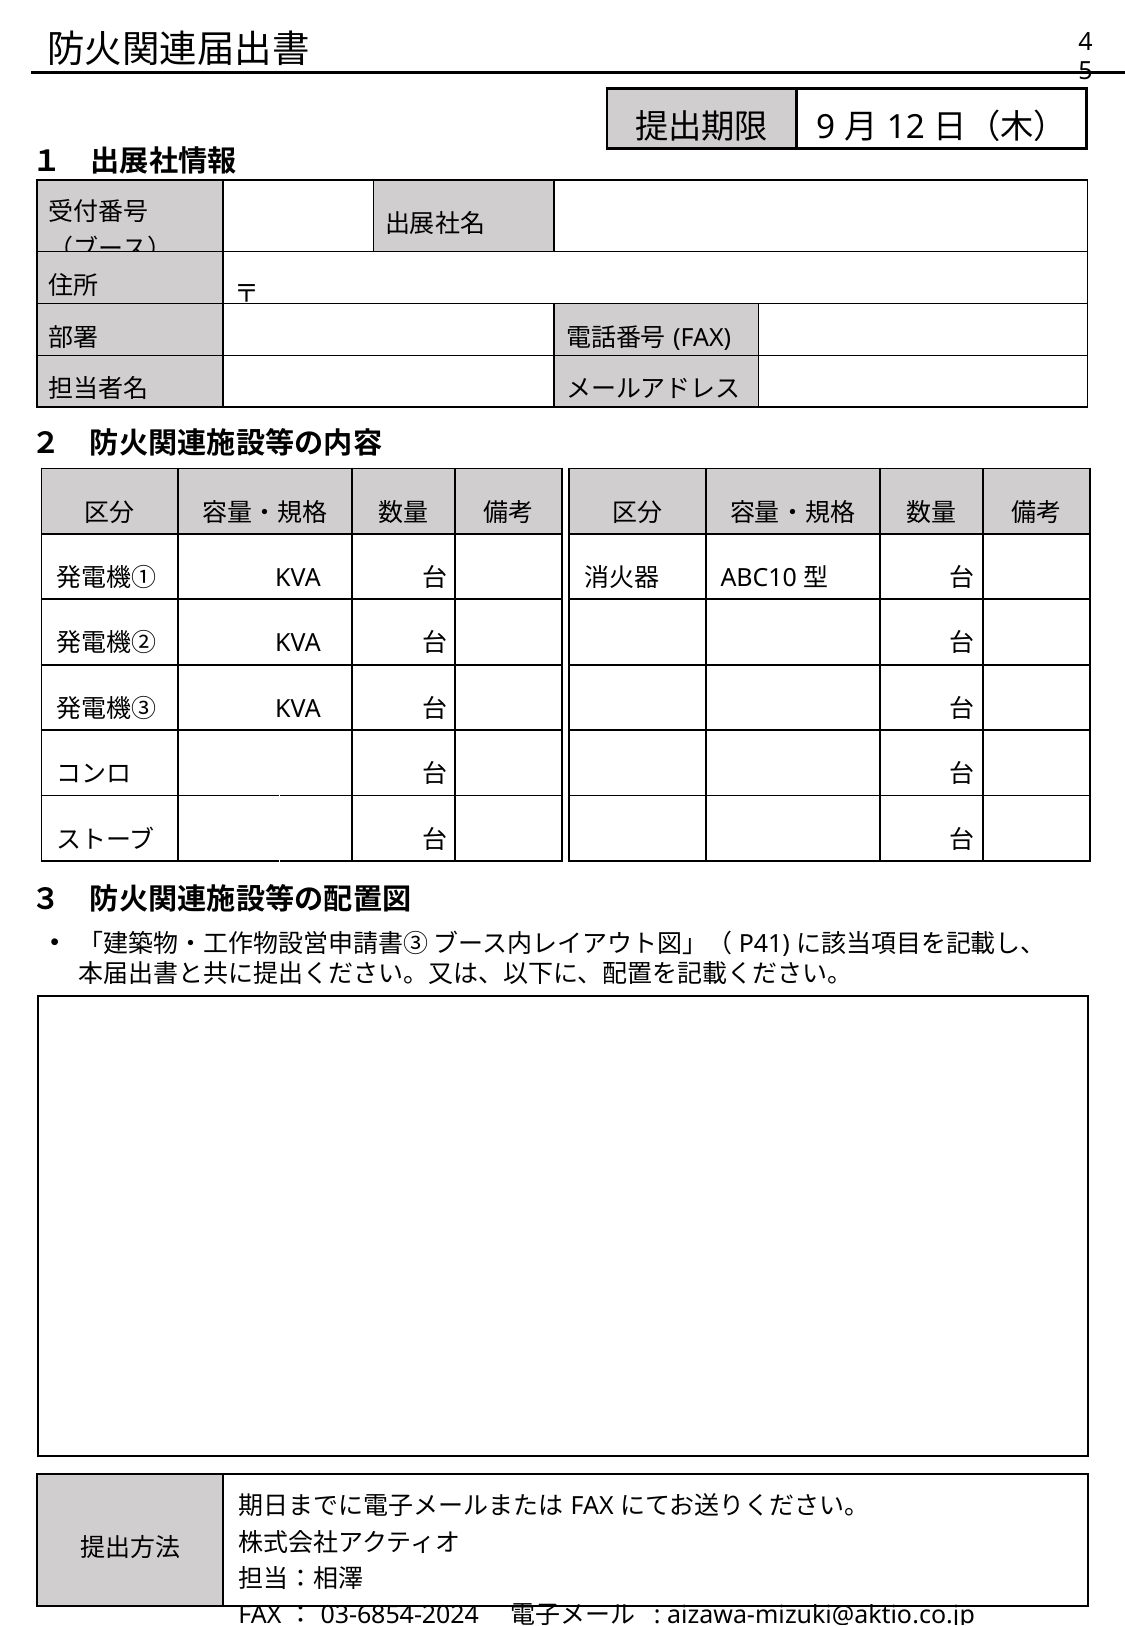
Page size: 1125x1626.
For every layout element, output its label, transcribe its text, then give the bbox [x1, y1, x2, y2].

table_cell [179, 796, 279, 860]
table_cell メールアドレス [555, 356, 758, 406]
table_cell 住所 [38, 252, 222, 303]
table_cell [456, 666, 561, 729]
table_cell [224, 356, 553, 406]
table_cell [456, 600, 561, 664]
table_cell 台 [935, 600, 982, 664]
table_cell [984, 666, 1089, 729]
table_cell 消火器 [570, 535, 705, 598]
table_cell [570, 600, 705, 664]
table_cell [456, 796, 561, 860]
table_header 容量・規格 [707, 469, 879, 533]
table_header 提出方法 [38, 1475, 222, 1605]
table_cell [353, 535, 407, 598]
table_cell 台 [935, 796, 982, 860]
table_cell 電話番号(FAX) [555, 304, 758, 355]
table_cell [759, 304, 1087, 355]
table_cell [881, 535, 935, 598]
table_cell 台 [407, 796, 454, 860]
text_box １ 出展社情報 [17, 142, 253, 178]
table_cell [570, 731, 705, 795]
table_header 数量 [881, 469, 982, 533]
table_cell [224, 304, 553, 355]
table_cell KVA [179, 535, 351, 598]
table_cell 〒 [224, 252, 1087, 303]
table_header 出展社名 [374, 181, 553, 251]
table_cell [984, 796, 1089, 860]
table_cell [353, 600, 407, 664]
table_cell ABC10型 [707, 535, 879, 598]
table_cell [984, 600, 1089, 664]
table_cell [179, 731, 351, 795]
text_box 「建築物・工作物設営申請書③ ブース内レイアウト図」（P41)に該当項目を記載し、本届出書と共に提出ください。又は、以下に、配置を記載ください。 [35, 919, 1083, 995]
table_cell コンロ [42, 731, 177, 795]
table_cell [280, 796, 351, 860]
table_cell KVA [179, 666, 351, 729]
text_box 防火関連届出書 [32, 17, 325, 78]
table_cell [570, 796, 705, 860]
table_cell 発電機① [42, 535, 177, 598]
table_cell [707, 666, 879, 729]
table_cell [456, 731, 561, 795]
table_cell 台 [935, 535, 982, 598]
table_cell ストーブ [42, 796, 177, 860]
table_header 期日までに電子メールまたはFAXにてお送りください。 株式会社アクティオ 担当：相澤 FAX：03-6854-2024 電子メール : aizawa-mizuki@aktio.co.jp [224, 1475, 1087, 1605]
table_cell 台 [935, 666, 982, 729]
table_cell 部署 [38, 304, 222, 355]
table_header 数量 [353, 469, 454, 533]
table_header 備考 [984, 469, 1089, 533]
slide_number 45 [1056, 32, 1115, 78]
table_cell 発電機③ [42, 666, 177, 729]
table_cell 台 [935, 731, 982, 795]
table_cell 台 [407, 731, 454, 795]
table_cell [881, 666, 935, 729]
text_box ２ 防火関連施設等の内容 [16, 416, 494, 467]
table_cell [456, 535, 561, 598]
table_cell KVA [179, 600, 351, 664]
table_cell [881, 731, 935, 795]
table_header 区分 [42, 469, 177, 533]
table_cell [707, 731, 879, 795]
table_cell [353, 666, 407, 729]
text_box [37, 995, 1089, 1457]
table_header 提出期限 [608, 90, 795, 147]
table_header 容量・規格 [179, 469, 351, 533]
table_cell [881, 796, 935, 860]
table_cell 台 [407, 600, 454, 664]
table_cell [984, 731, 1089, 795]
table_header 9月12日（木） [798, 90, 1085, 147]
table_cell [353, 796, 407, 860]
table_cell [353, 731, 407, 795]
table_cell 担当者名 [38, 356, 222, 406]
table_cell [881, 600, 935, 664]
table_cell [707, 600, 879, 664]
text_box ３ 防火関連施設等の配置図 [16, 873, 494, 923]
table_cell [984, 535, 1089, 598]
table_header 区分 [570, 469, 705, 533]
table_header 備考 [456, 469, 561, 533]
table_header [224, 181, 373, 251]
table_cell 発電機② [42, 600, 177, 664]
table_cell [570, 666, 705, 729]
table_cell [759, 356, 1087, 406]
table_header 受付番号 （ブース） [38, 181, 222, 251]
table_cell [707, 796, 879, 860]
table_cell 台 [407, 535, 454, 598]
table_cell 台 [407, 666, 454, 729]
table_header [555, 181, 1087, 251]
